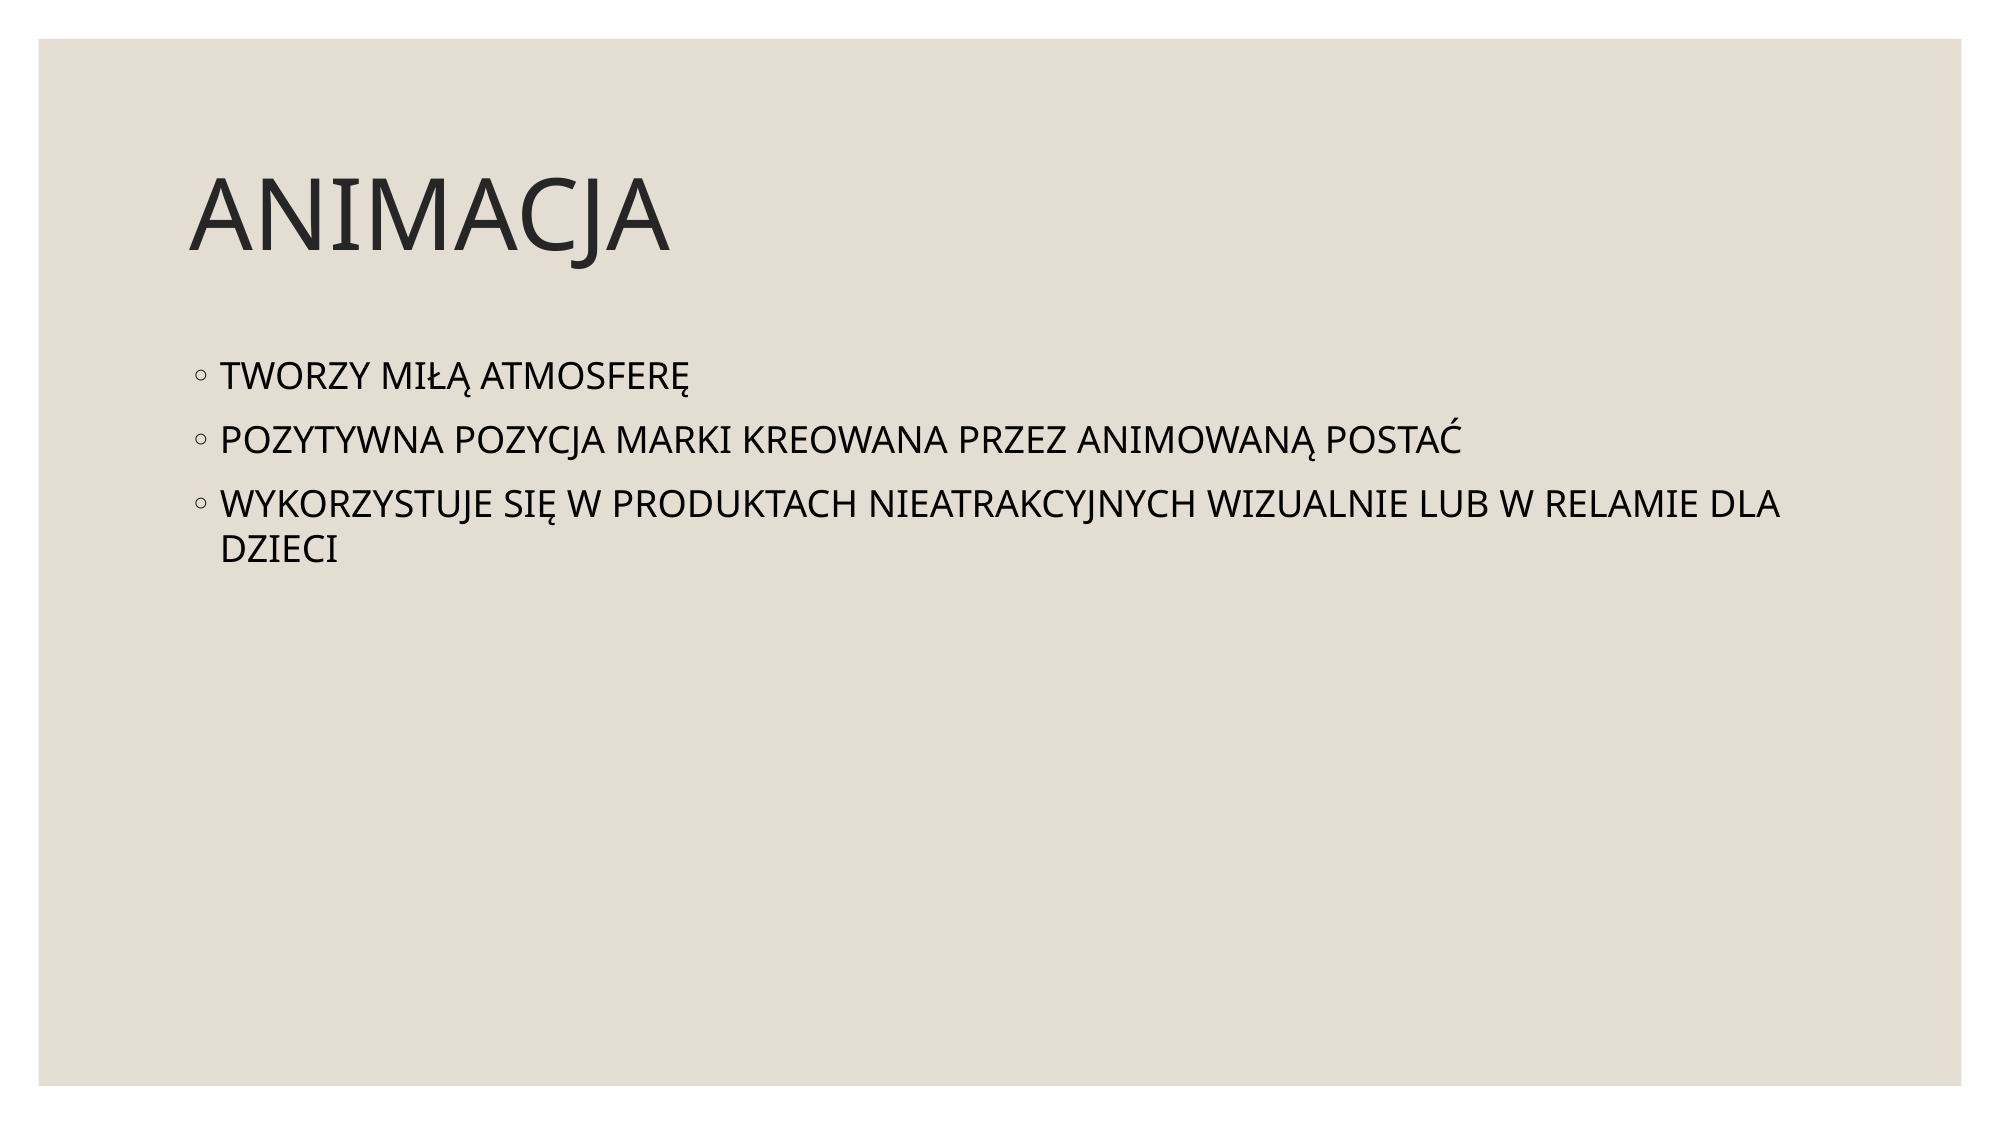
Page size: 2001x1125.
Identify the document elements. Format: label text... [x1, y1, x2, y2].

list TWORZY MIŁĄ ATMOSFERĘ POZYTYWNA POZYCJA MARKI KREOWANA PRZEZ ANIMOWANĄ POSTAĆ WYKORZYSTUJE SIĘ W PRODUKTACH NIEATRAKCYJNYCH WIZUALNIE LUB W RELAMIE DLA DZIECI [174, 345, 1825, 990]
title ANIMACJA [174, 105, 1825, 331]
